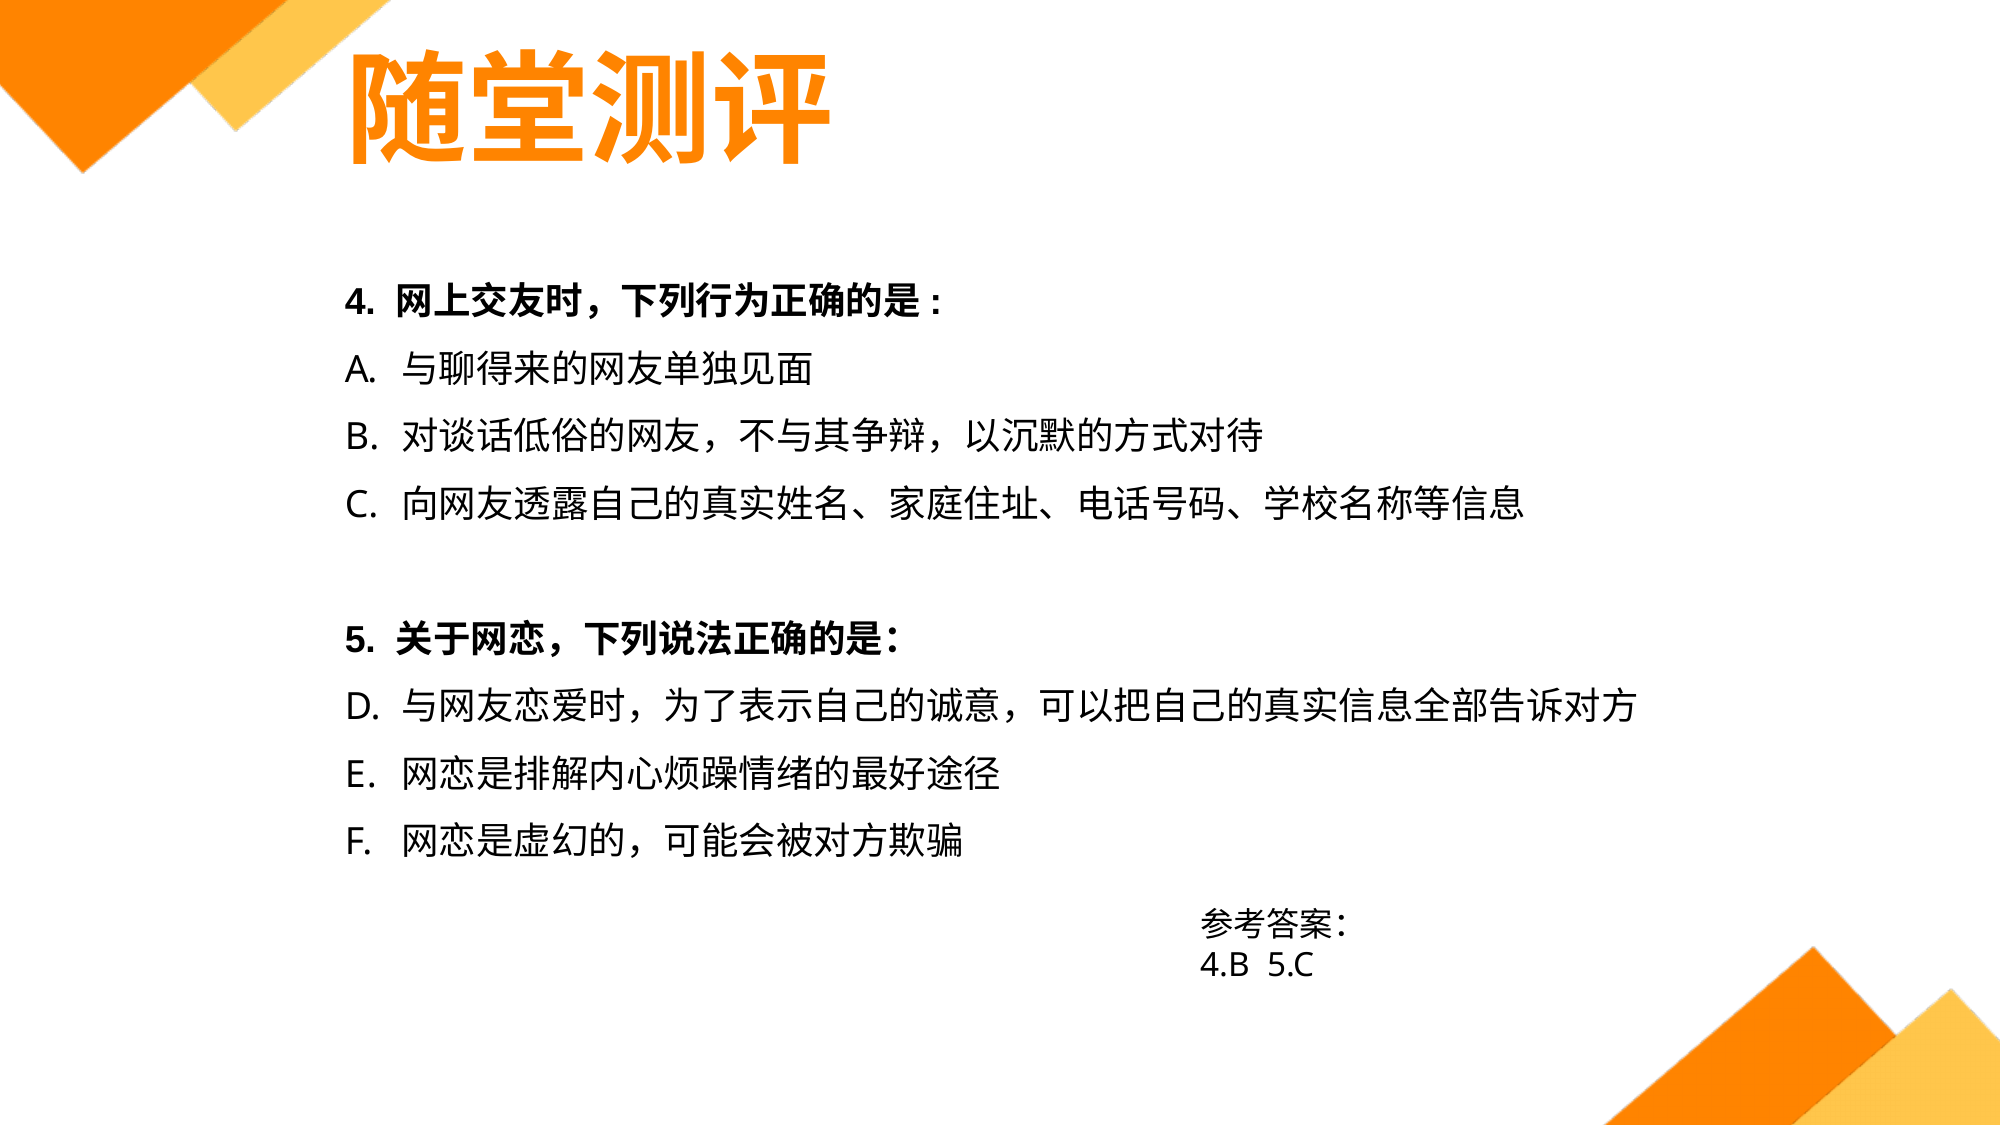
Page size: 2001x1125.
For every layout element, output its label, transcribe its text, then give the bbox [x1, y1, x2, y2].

text_box 参考答案： 4.B 5.C [1185, 895, 1567, 991]
text_box 随堂测评 [491, 23, 849, 186]
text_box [1565, 933, 2000, 1125]
text_box 4. 网上交友时，下列行为正确的是: 与聊得来的网友单独见面 对谈话低俗的网友，不与其争辩，以沉默的方式对待 向网友透露自己的真实姓名、家庭住址、电话号码、学校名称等信息 5. 关于网恋，下列说法正确的是： 与网友恋爱时，为了表示自己的诚意，可以把自己的真实信息全部告诉对方 网恋是排解内心烦躁情绪的最好途径 网恋是虚幻的，可能会被对方欺骗 [330, 247, 1738, 870]
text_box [0, 0, 491, 187]
